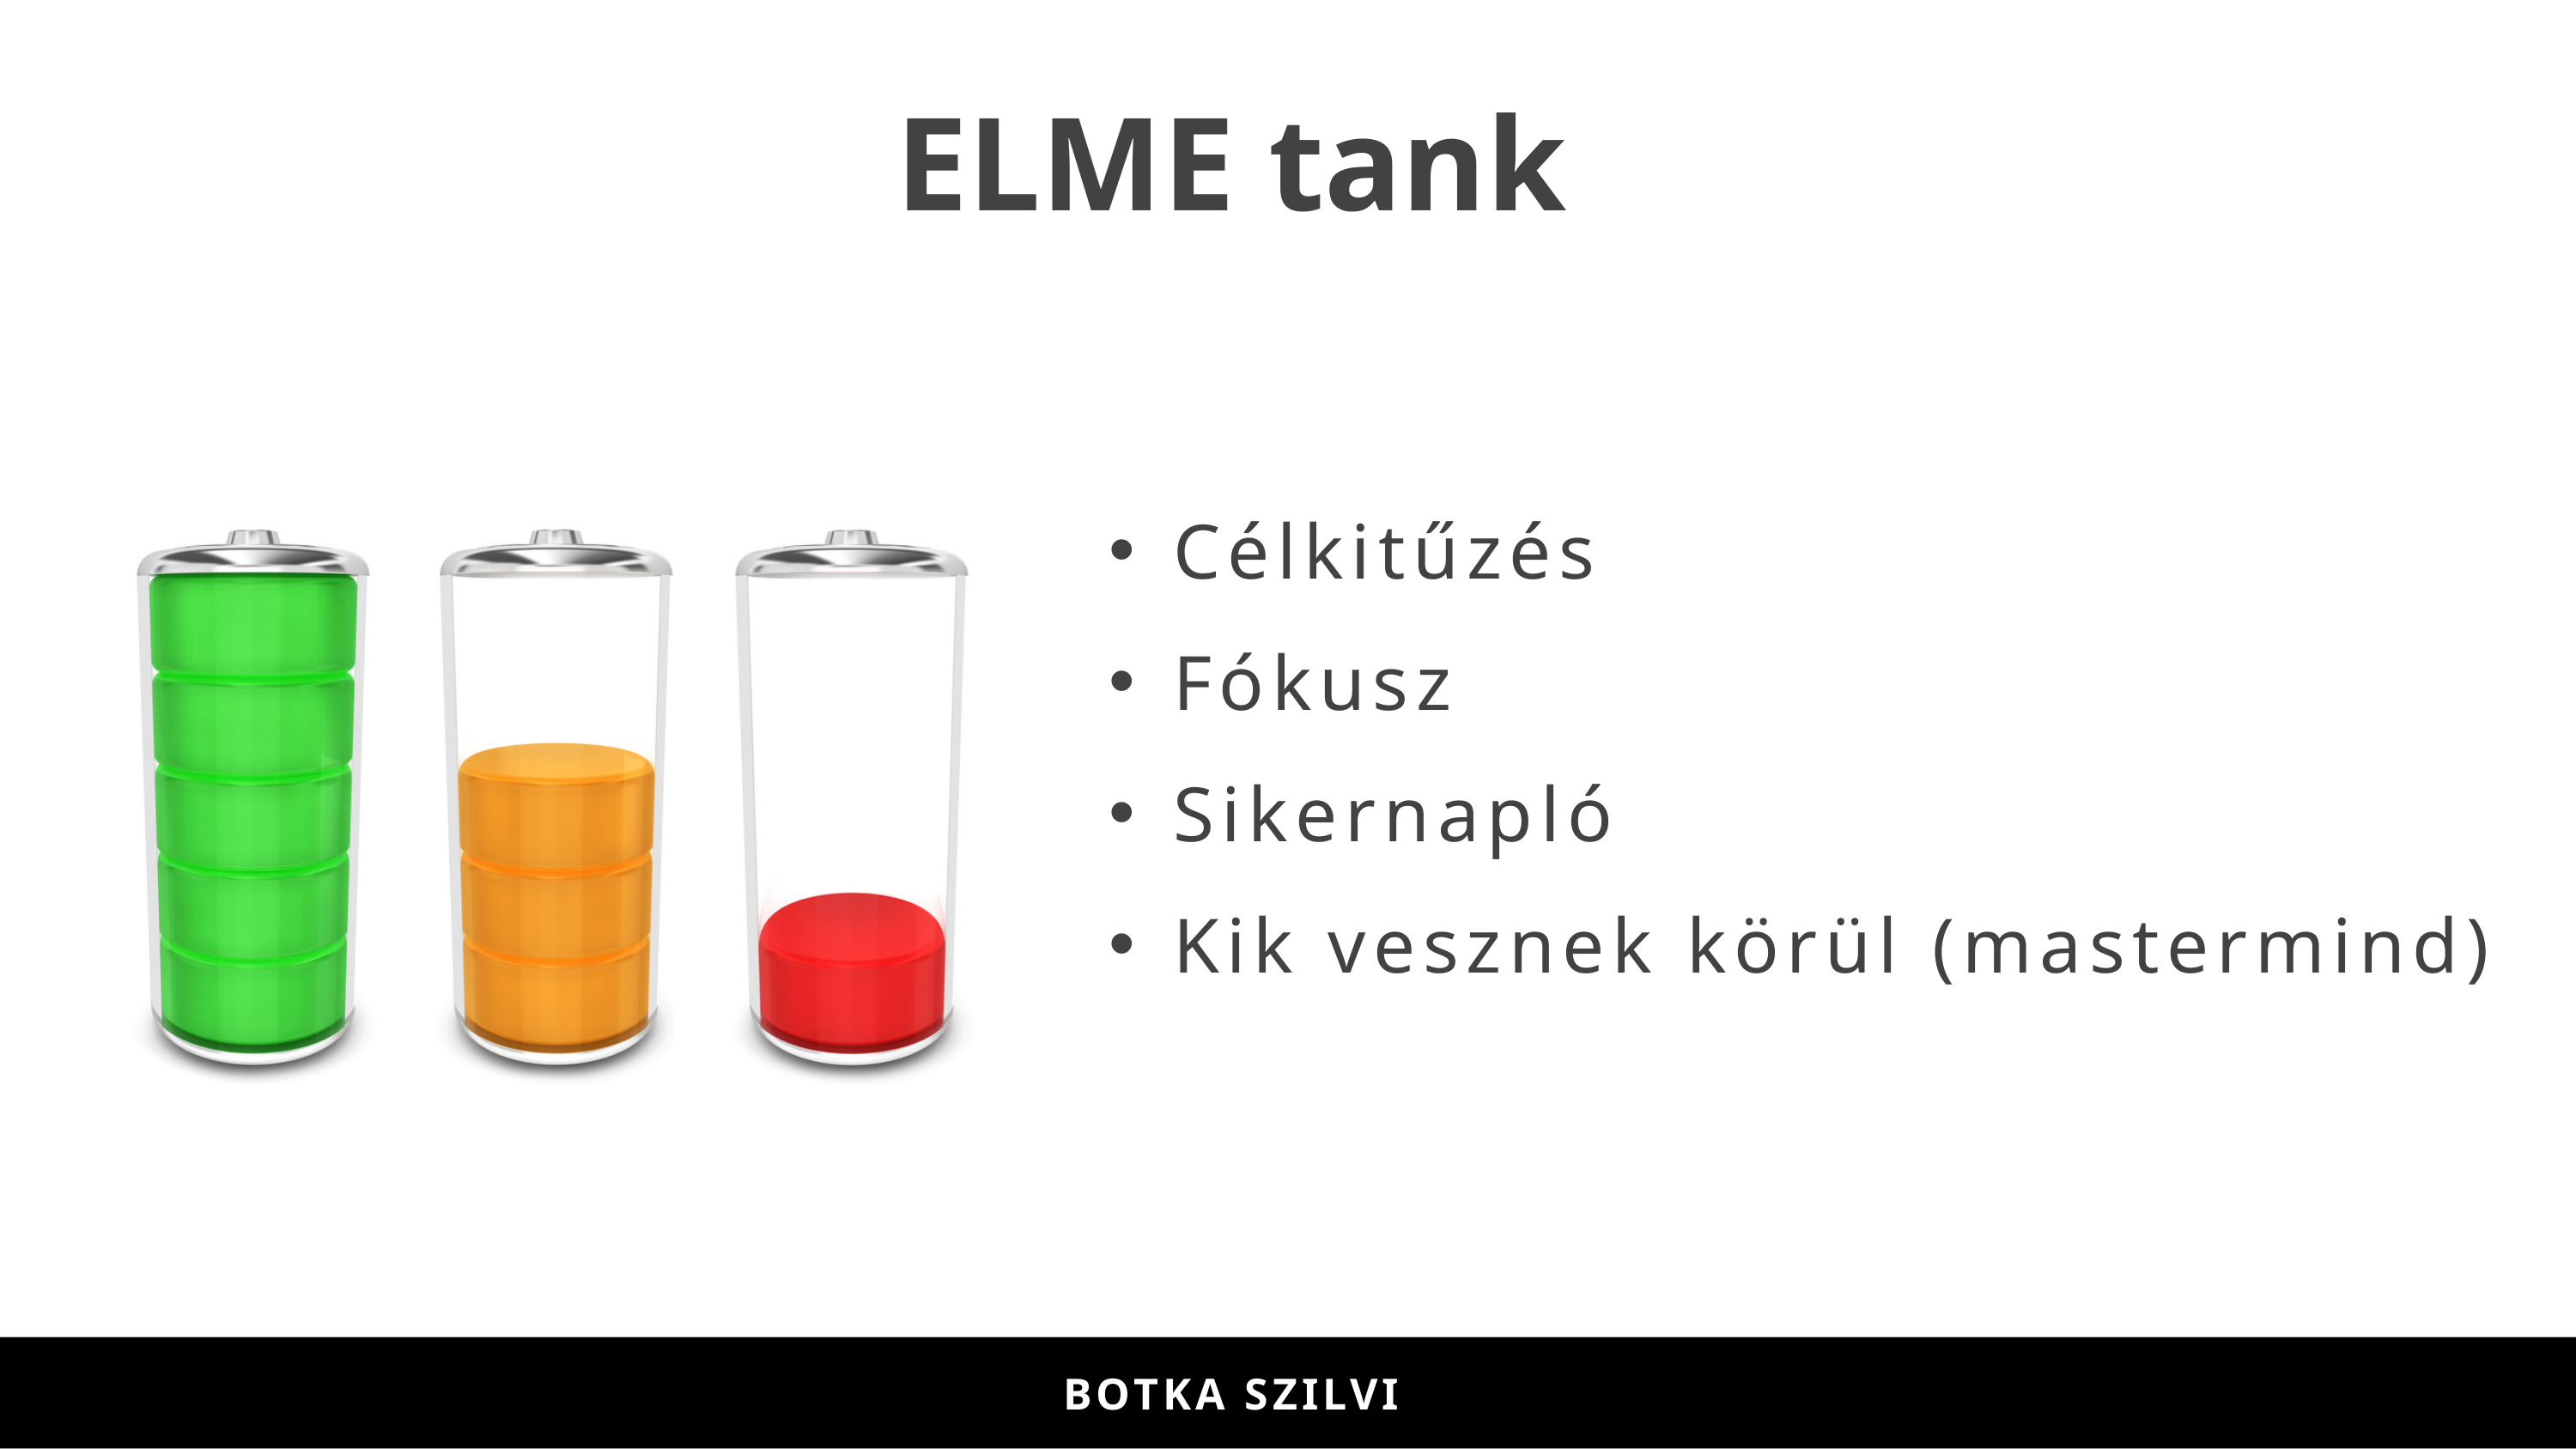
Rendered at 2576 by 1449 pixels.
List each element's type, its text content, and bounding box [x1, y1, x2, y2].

text_box BOTKA SZILVI [864, 1367, 1599, 1419]
text_box [0, 1337, 2576, 1449]
text_box Célkitűzés Fókusz Sikernapló Kik vesznek körül (mastermind) [1045, 463, 2527, 988]
text_box [75, 472, 1032, 1108]
text_box ELME tank [294, 107, 2169, 237]
